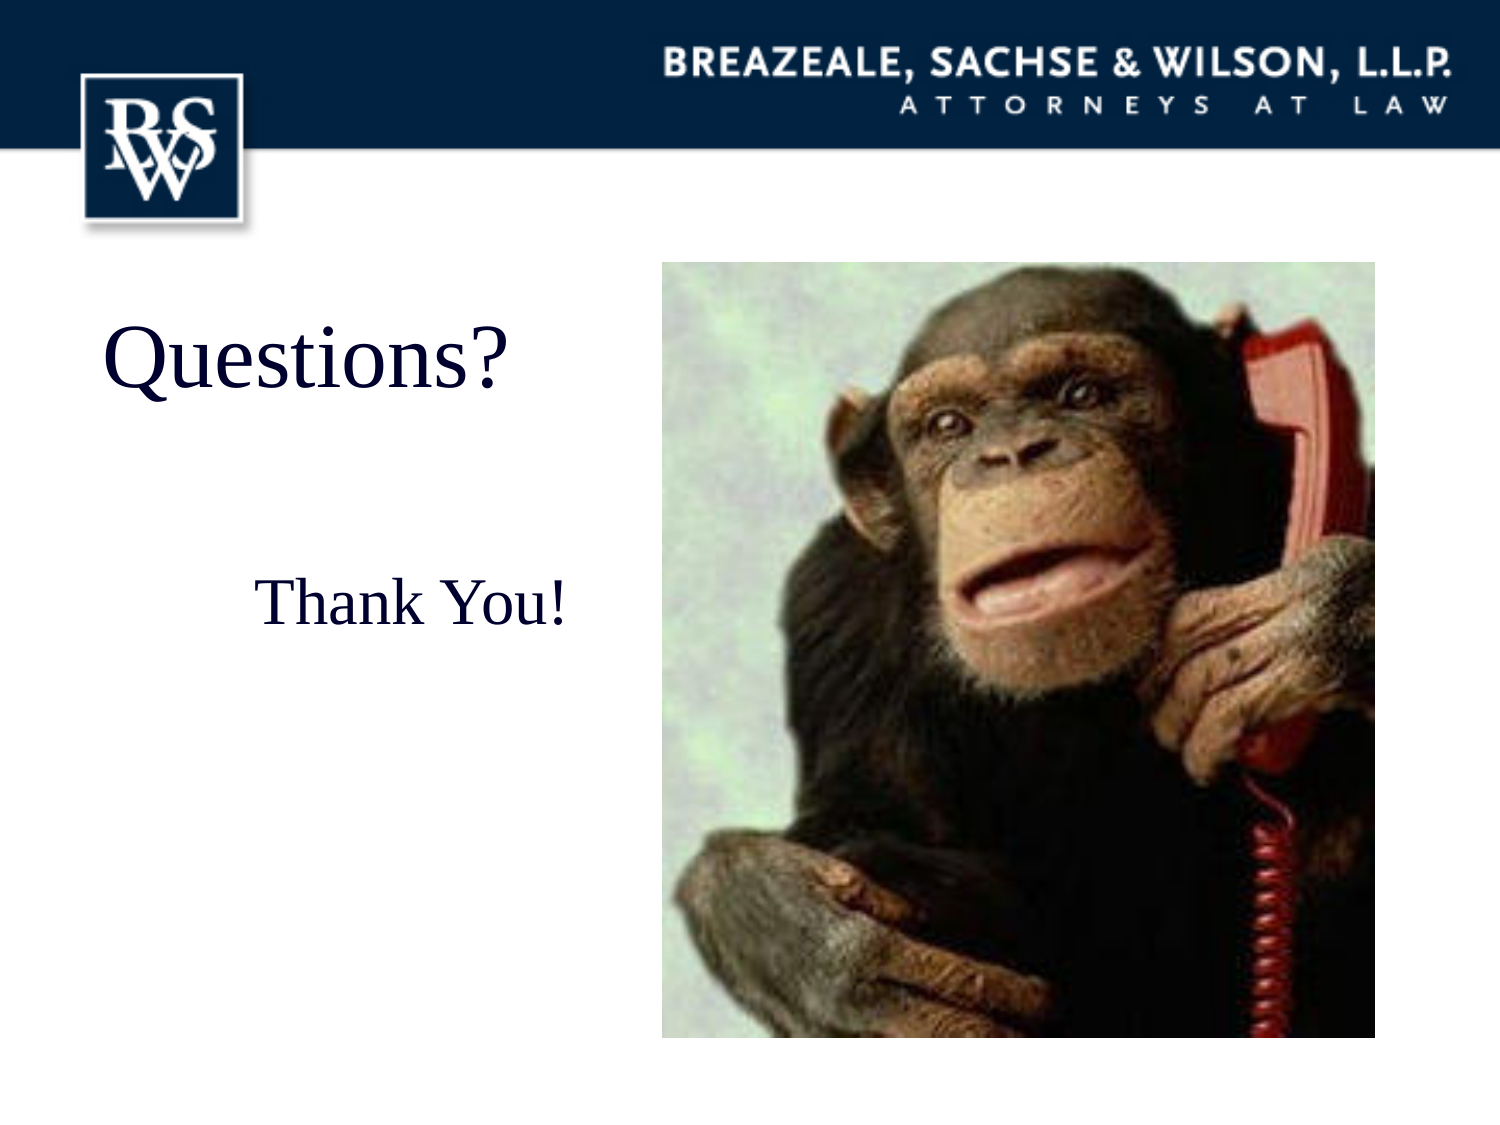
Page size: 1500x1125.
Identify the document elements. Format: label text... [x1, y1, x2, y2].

list Thank You! [87, 457, 657, 1038]
picture [0, 0, 1500, 1125]
title Questions? [87, 257, 1438, 445]
